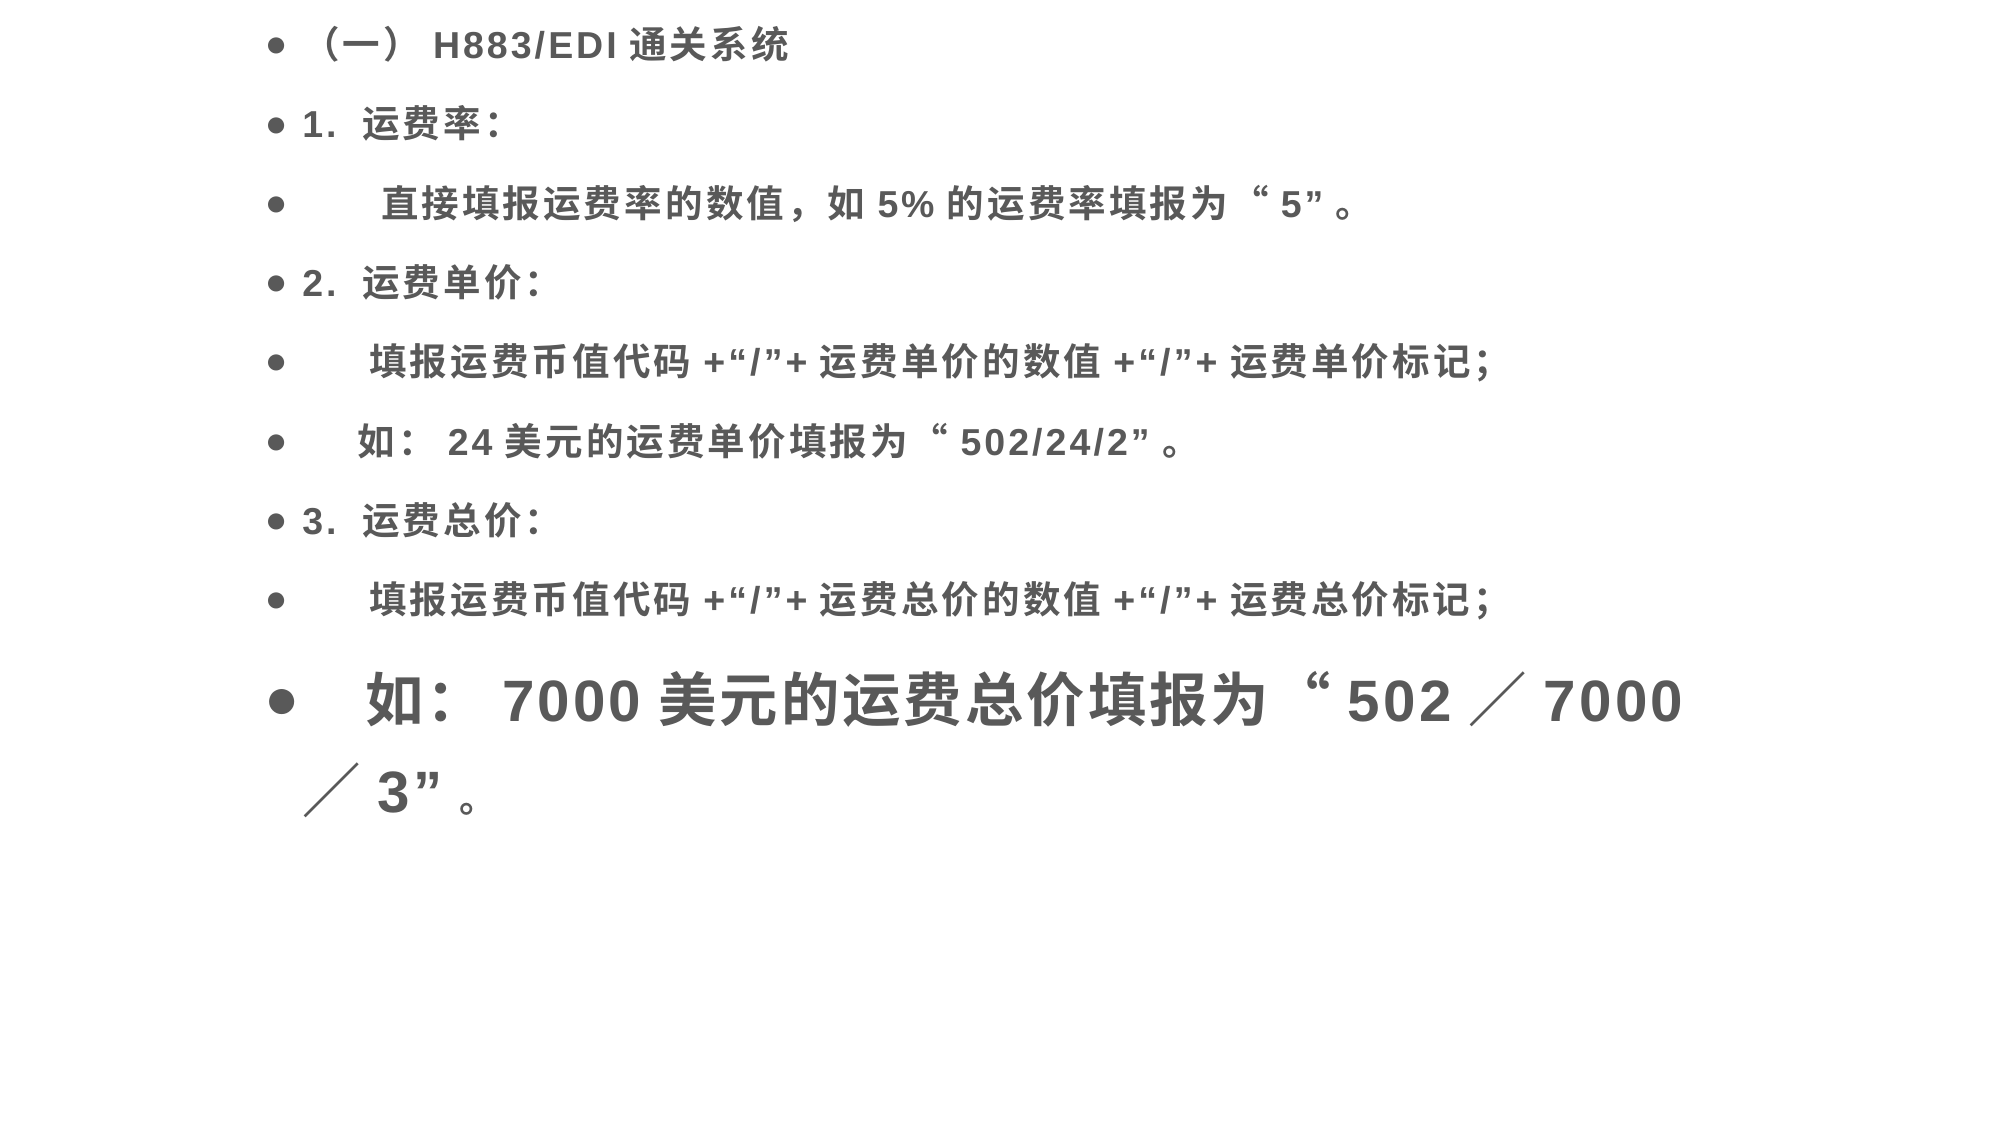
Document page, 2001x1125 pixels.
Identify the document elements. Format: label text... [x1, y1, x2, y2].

list （一）H883/EDI通关系统 1. 运费率： 直接填报运费率的数值，如5%的运费率填报为“5”。 2. 运费单价： 填报运费币值代码+“/”+运费单价的数值+“/”+运费单价标记； 如：24美元的运费单价填报为“502/24/2”。 3. 运费总价： 填报运费币值代码+“/”+运费总价的数值+“/”+运费总价标记； 如：7000美元的运费总价填报为“502／7000／3”。 [249, 0, 1750, 1125]
